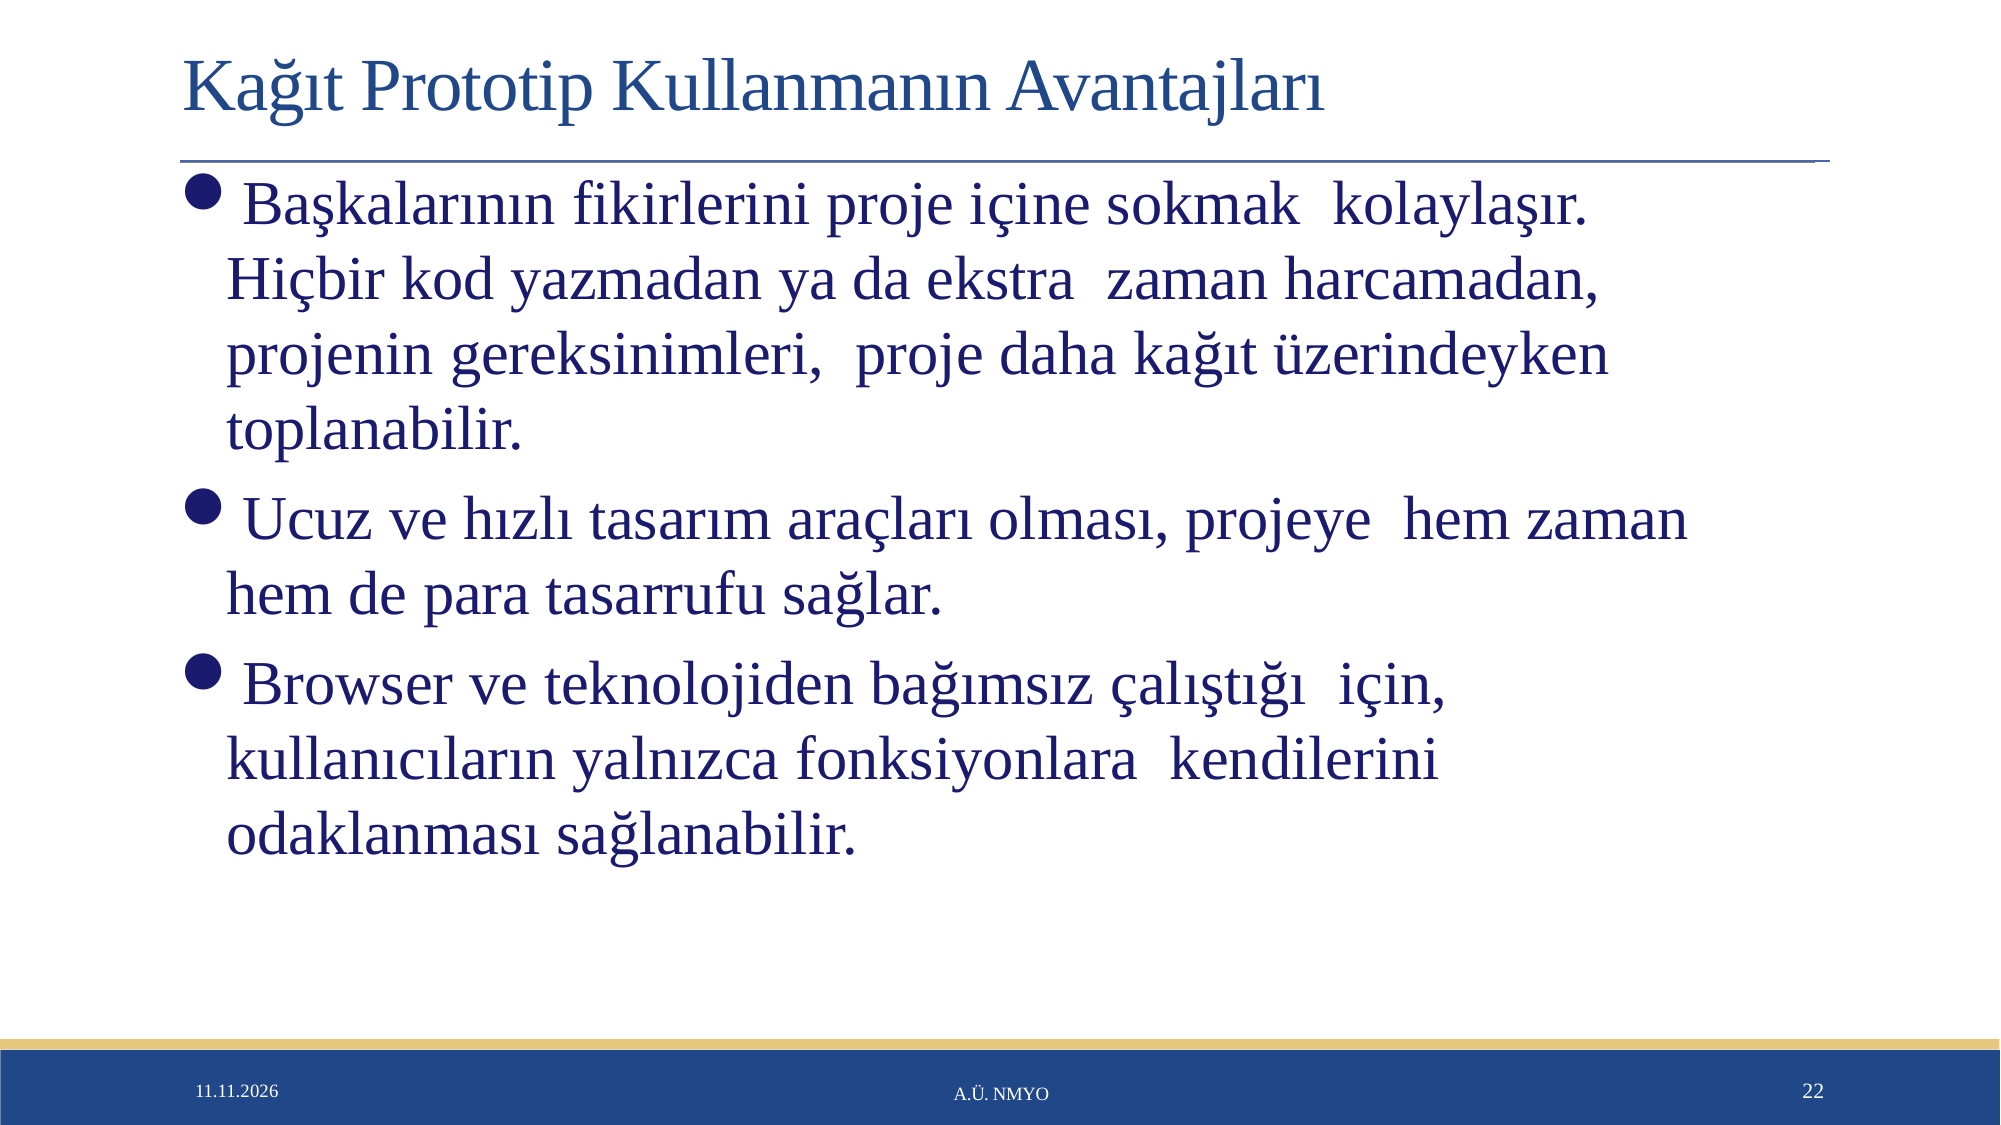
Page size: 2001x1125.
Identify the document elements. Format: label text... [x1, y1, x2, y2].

title Kağıt Prototip Kullanmanın Avantajları [180, 0, 1830, 125]
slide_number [180, 1059, 586, 1120]
text_box Başkalarının fikirlerini proje içine sokmak kolaylaşır. Hiçbir kod yazmadan ya da ekstra zaman harcamadan, projenin gereksinimleri, proje daha kağıt üzerindeyken toplanabilir. Ucuz ve hızlı tasarım araçları olması, projeye hem zaman hem de para tasarrufu sağlar. Browser ve teknolojiden bağımsız çalıştığı için, kullanıcıların yalnızca fonksiyonlara kendilerini odaklanması sağlanabilir. [177, 162, 1738, 867]
slide_number 22 [1624, 1059, 1840, 1120]
footer A.Ü. NMYO [604, 867, 1396, 1125]
